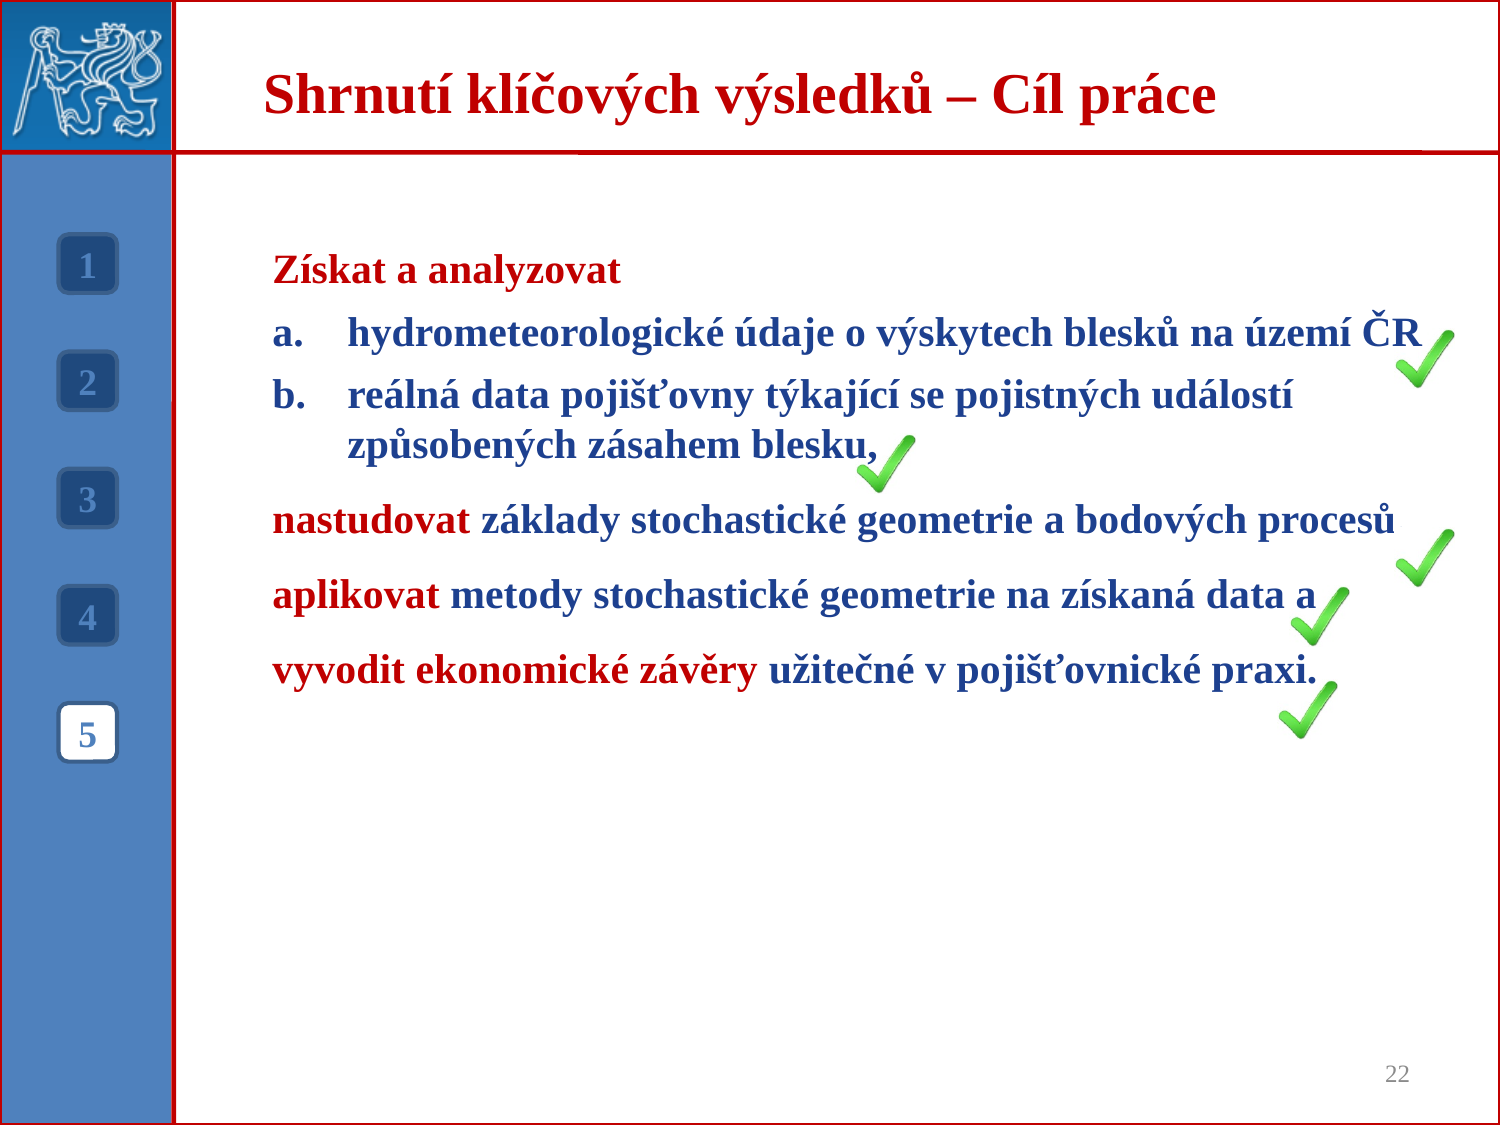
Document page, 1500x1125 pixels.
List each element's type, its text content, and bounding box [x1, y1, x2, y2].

text_box 4 [56, 583, 120, 647]
picture [1394, 527, 1455, 588]
text_box [177, 0, 1500, 150]
picture [1288, 585, 1350, 647]
text_box 3 [56, 466, 120, 530]
text_box [0, 572, 171, 1125]
text_box [177, 158, 1500, 1125]
text_box 2 [56, 349, 120, 413]
text_box 1 [56, 232, 120, 296]
picture [855, 433, 916, 494]
text_box [0, 163, 171, 560]
picture [1394, 327, 1455, 389]
picture [0, 0, 172, 152]
picture [1277, 679, 1338, 741]
text_box 5 [56, 700, 120, 764]
